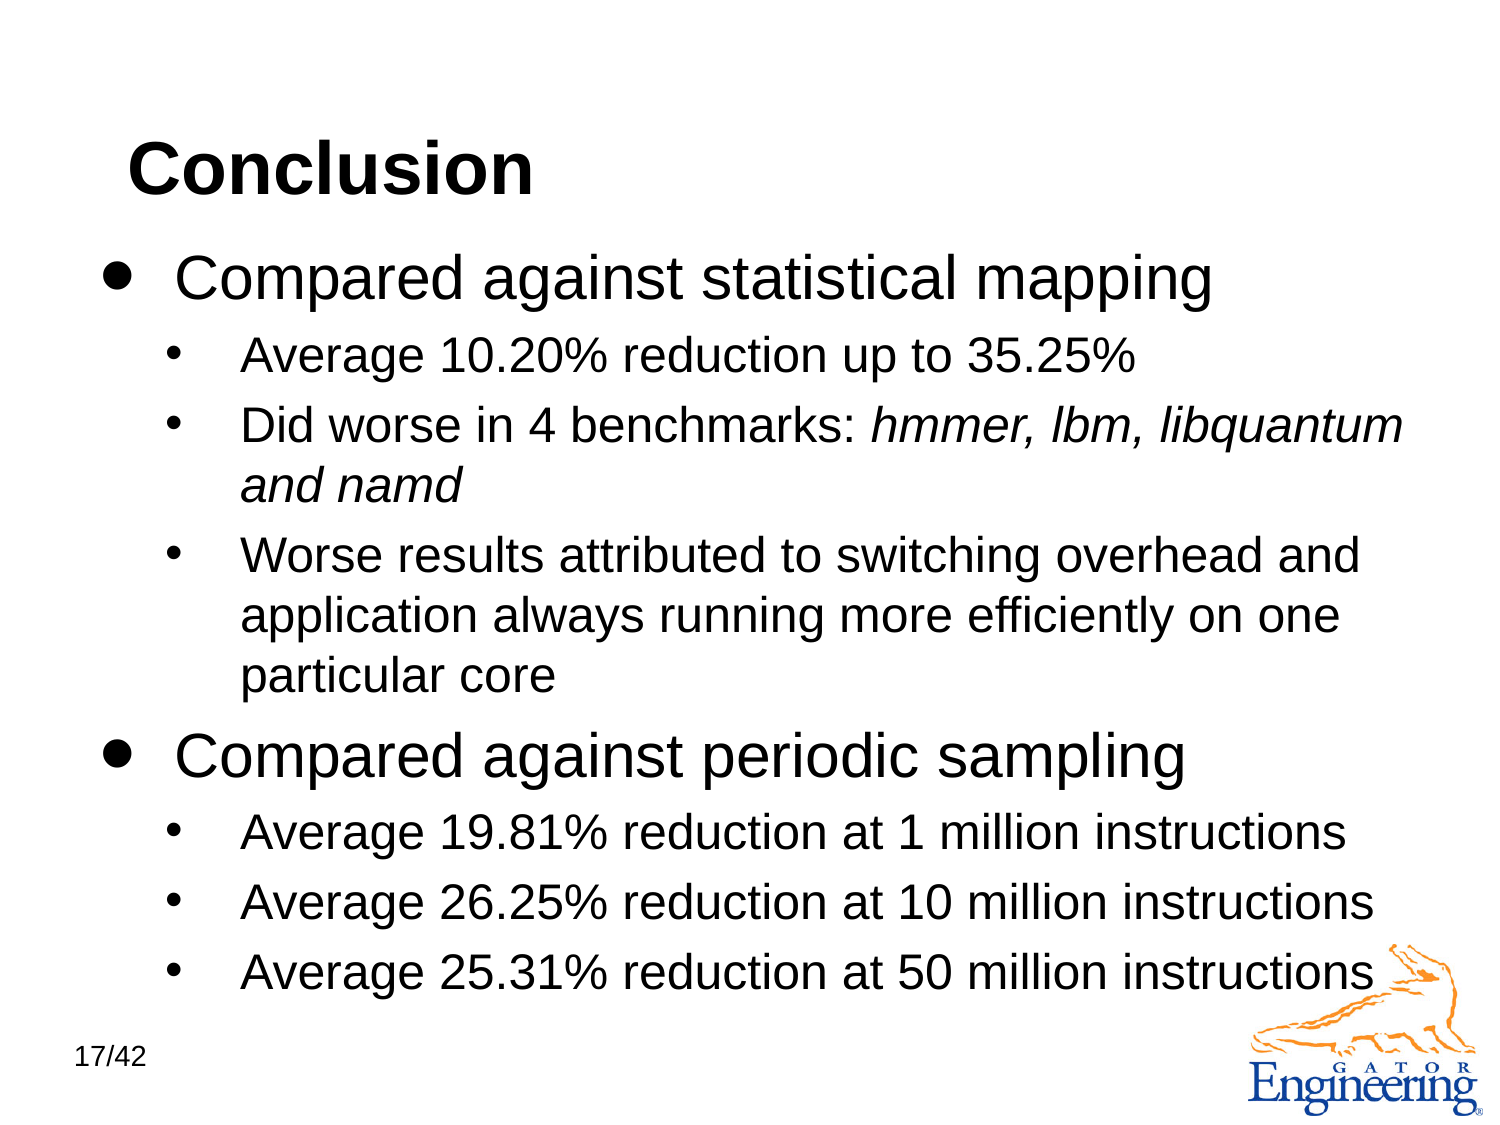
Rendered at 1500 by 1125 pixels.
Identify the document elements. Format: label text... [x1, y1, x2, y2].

list Compared against statistical mapping Average 10.20% reduction up to 35.25% Did worse in 4 benchmarks: hmmer, lbm, libquantum and namd Worse results attributed to switching overhead and application always running more efficiently on one particular core Compared against periodic sampling Average 19.81% reduction at 1 million instructions Average 26.25% reduction at 10 million instructions Average 25.31% reduction at 50 million instructions [75, 222, 1425, 1038]
text_box 17/42 [59, 1029, 166, 1080]
picture [1248, 944, 1483, 1116]
title Conclusion [75, 36, 1425, 222]
